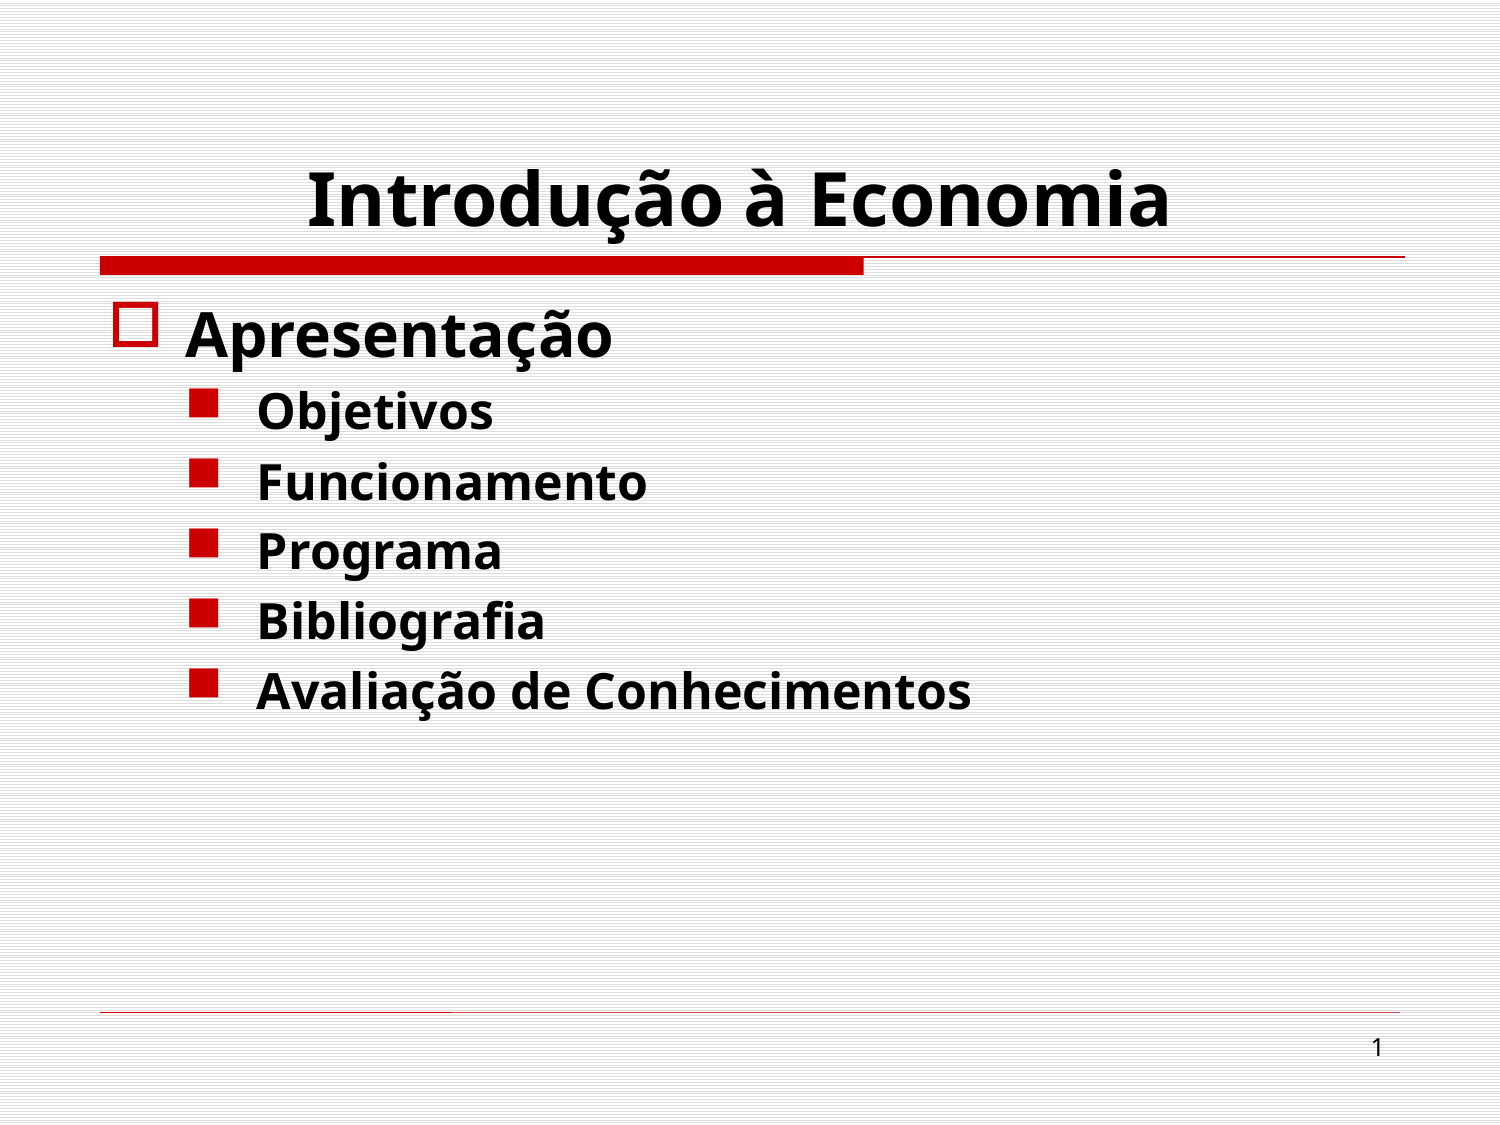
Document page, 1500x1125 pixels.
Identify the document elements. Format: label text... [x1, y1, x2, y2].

list Apresentação Objetivos Funcionamento Programa Bibliografia Avaliação de Conhecimentos [92, 287, 1406, 988]
title Introdução à Economia [94, 160, 1407, 250]
slide_number 1 [1074, 1024, 1400, 1103]
